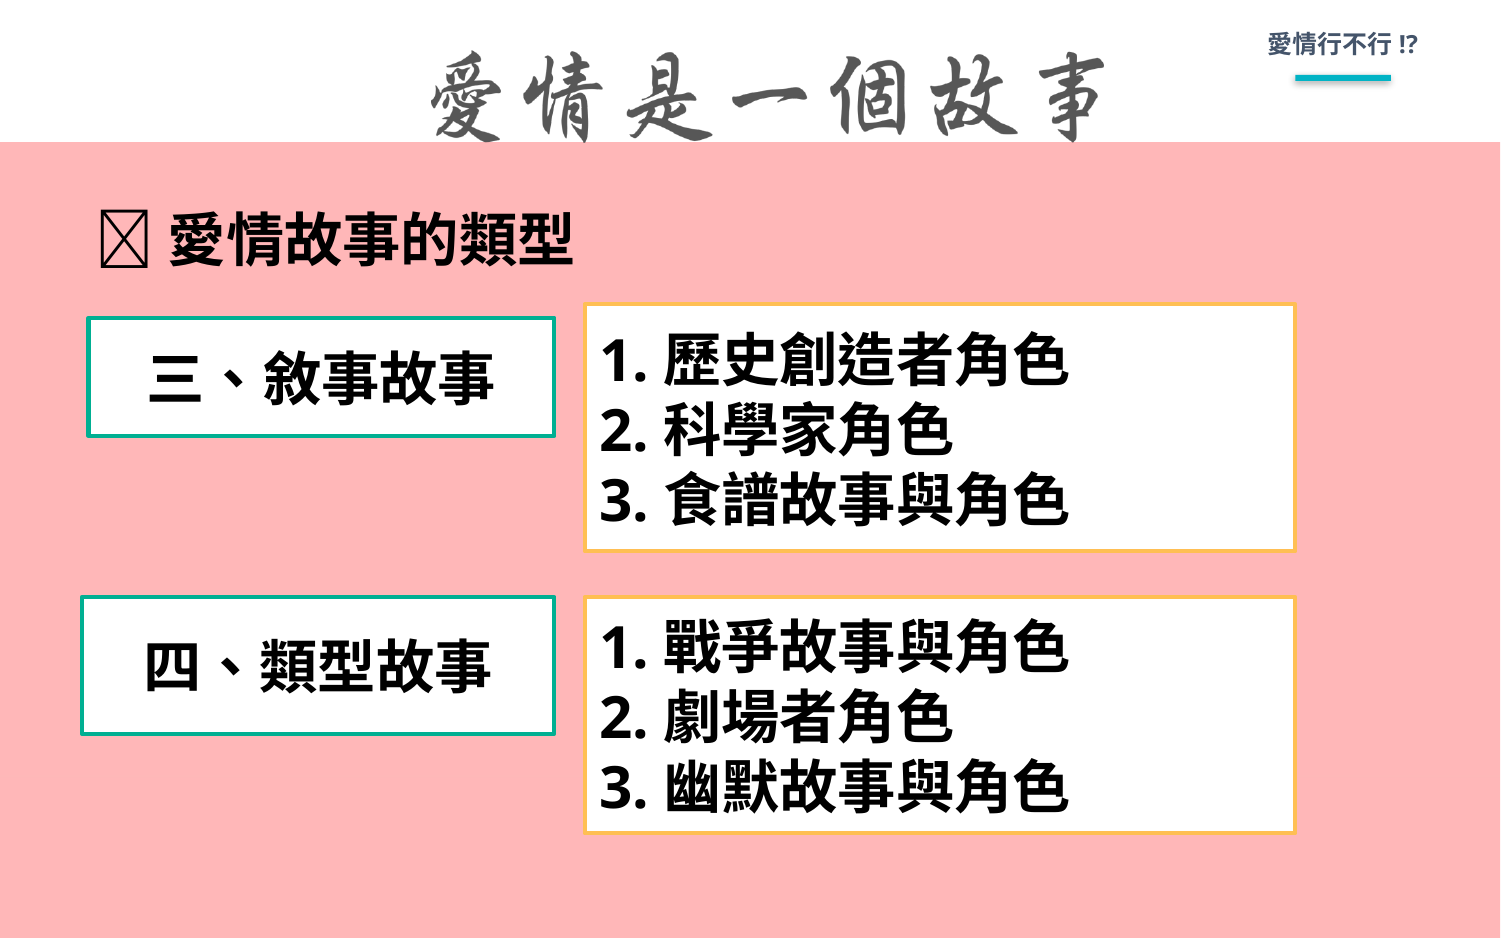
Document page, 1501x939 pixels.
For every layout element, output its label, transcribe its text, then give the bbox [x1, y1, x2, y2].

picture [0, 49, 1501, 938]
text_box [1295, 74, 1392, 82]
text_box 愛情行不行!? [1250, 13, 1437, 67]
